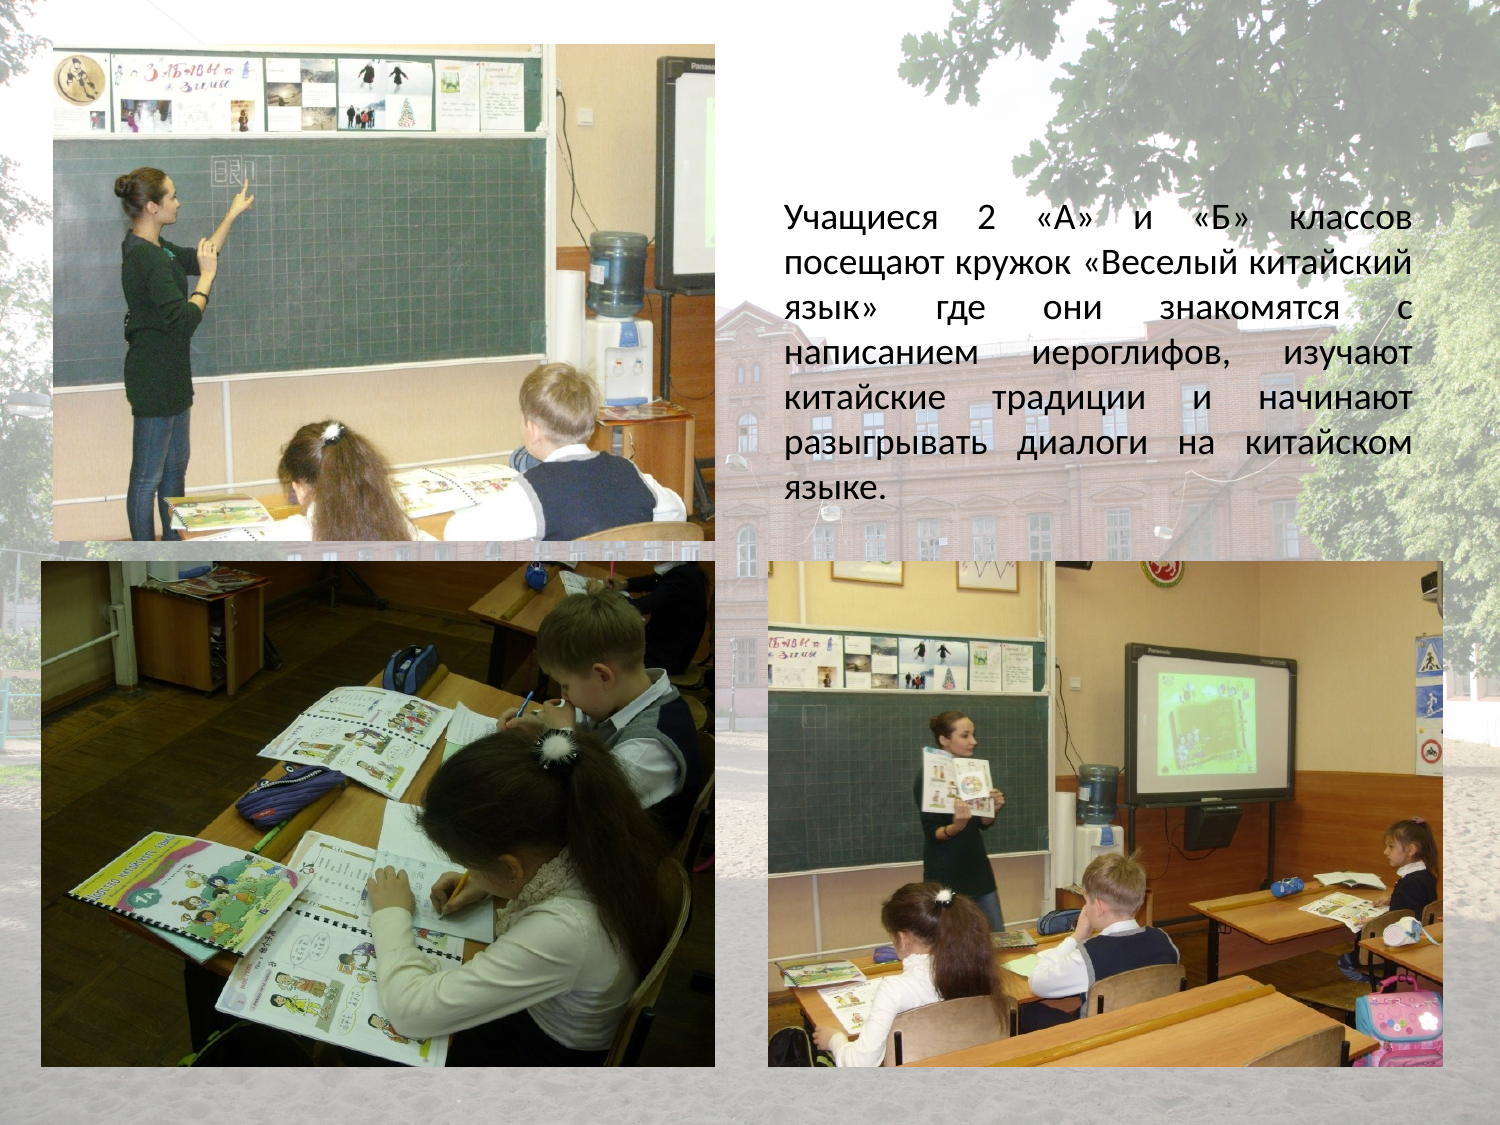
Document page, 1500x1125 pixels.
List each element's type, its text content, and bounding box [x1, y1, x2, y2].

picture [52, 44, 715, 541]
text_box Учащиеся 2 «А» и «Б» классов посещают кружок «Веселый китайский язык» где они знакомятся с написанием иероглифов, изучают китайские традиции и начинают разыгрывать диалоги на китайском языке. [768, 184, 1428, 515]
picture [41, 561, 715, 1067]
picture [768, 561, 1443, 1067]
